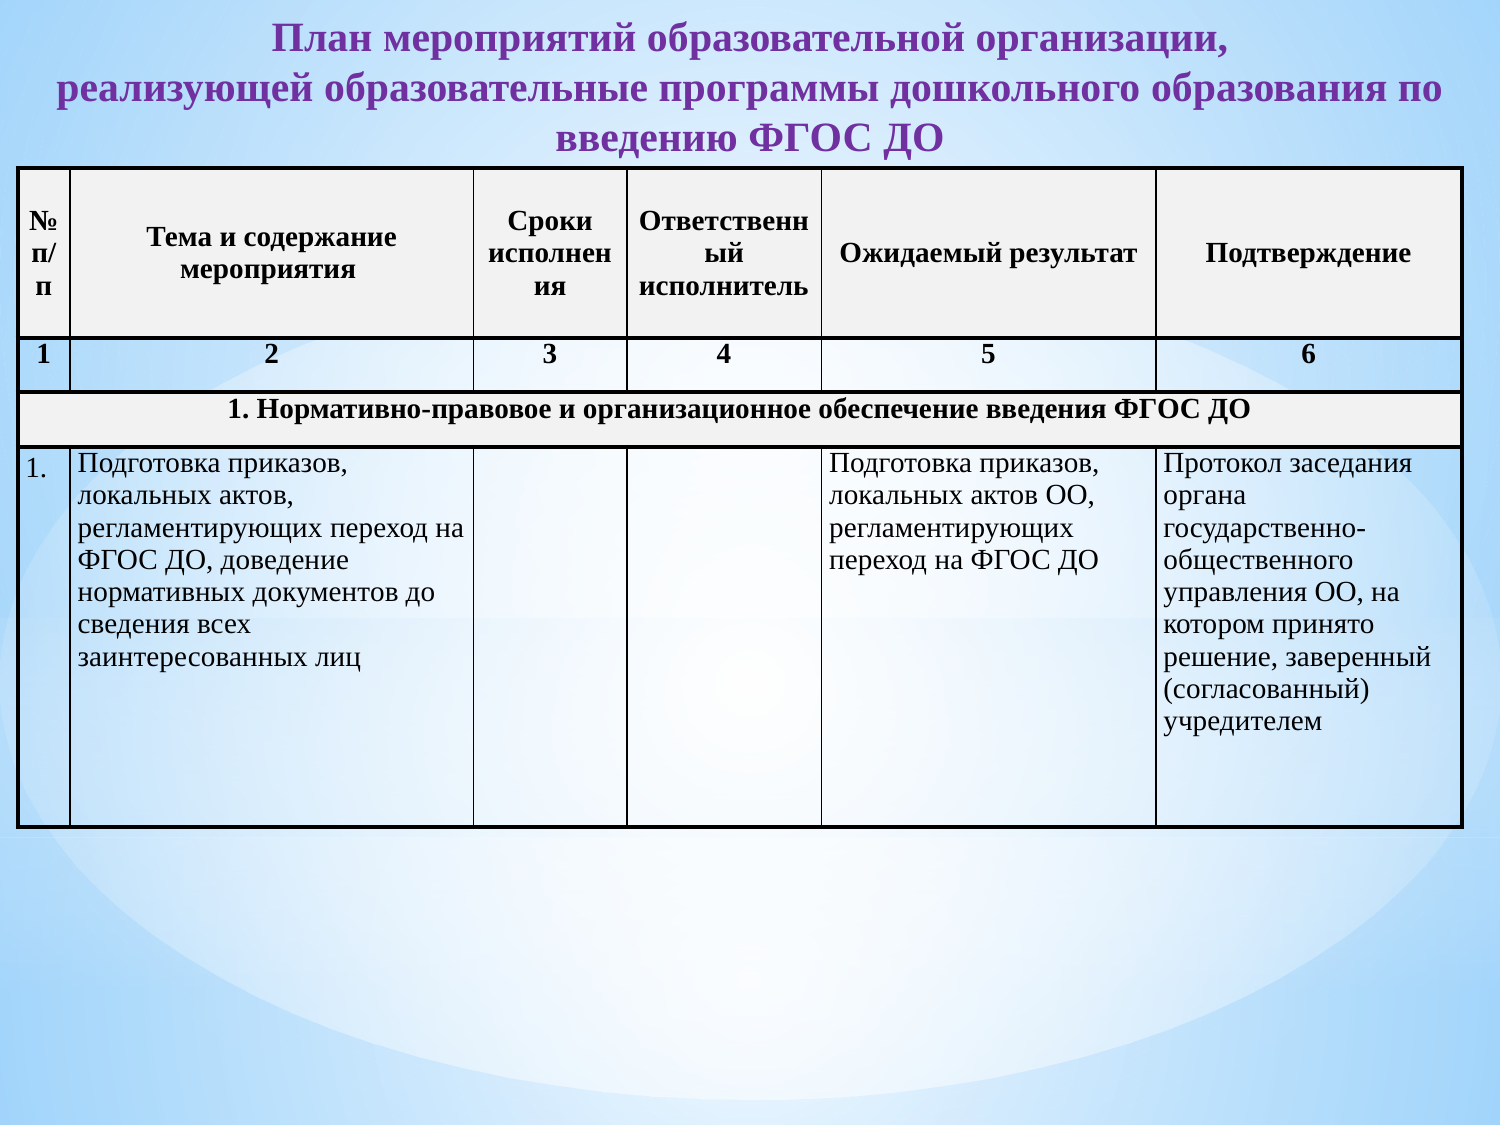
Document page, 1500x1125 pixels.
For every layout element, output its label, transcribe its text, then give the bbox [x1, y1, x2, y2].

table_cell [20, 449, 69, 825]
table_header № п/п [20, 170, 69, 336]
table_header Сроки исполнения [474, 170, 626, 336]
table_cell 2 [71, 340, 473, 390]
table_cell Подготовка приказов, локальных актов, регламентирующих переход на ФГОС ДО, доведение нормативных документов до сведения всех заинтересованных лиц [71, 449, 473, 825]
table_cell 3 [474, 340, 626, 390]
table_cell 6 [1157, 340, 1460, 390]
table_cell 4 [628, 340, 821, 390]
table_header Ответственный исполнитель [628, 170, 821, 336]
table_cell [628, 449, 821, 825]
table_cell 1 [20, 340, 69, 390]
table_cell 5 [822, 340, 1155, 390]
table_cell Подготовка приказов, локальных актов ОО, регламентирующих переход на ФГОС ДО [822, 449, 1155, 825]
table_cell 1. Нормативно-правовое и организационное обеспечение введения ФГОС ДО [20, 394, 1460, 445]
table_cell [474, 449, 626, 825]
table_cell Протокол заседания органа государственно-общественного управления ОО, на котором принято решение, заверенный (согласованный) учредителем [1157, 449, 1460, 825]
table_header Тема и содержание мероприятия [71, 170, 473, 336]
text_box План мероприятий образовательной организации, реализующей образовательные программы дошкольного образования по введению ФГОС ДО [17, 2, 1483, 168]
table_header Ожидаемый результат [822, 170, 1155, 336]
table_header Подтверждение [1157, 170, 1460, 336]
